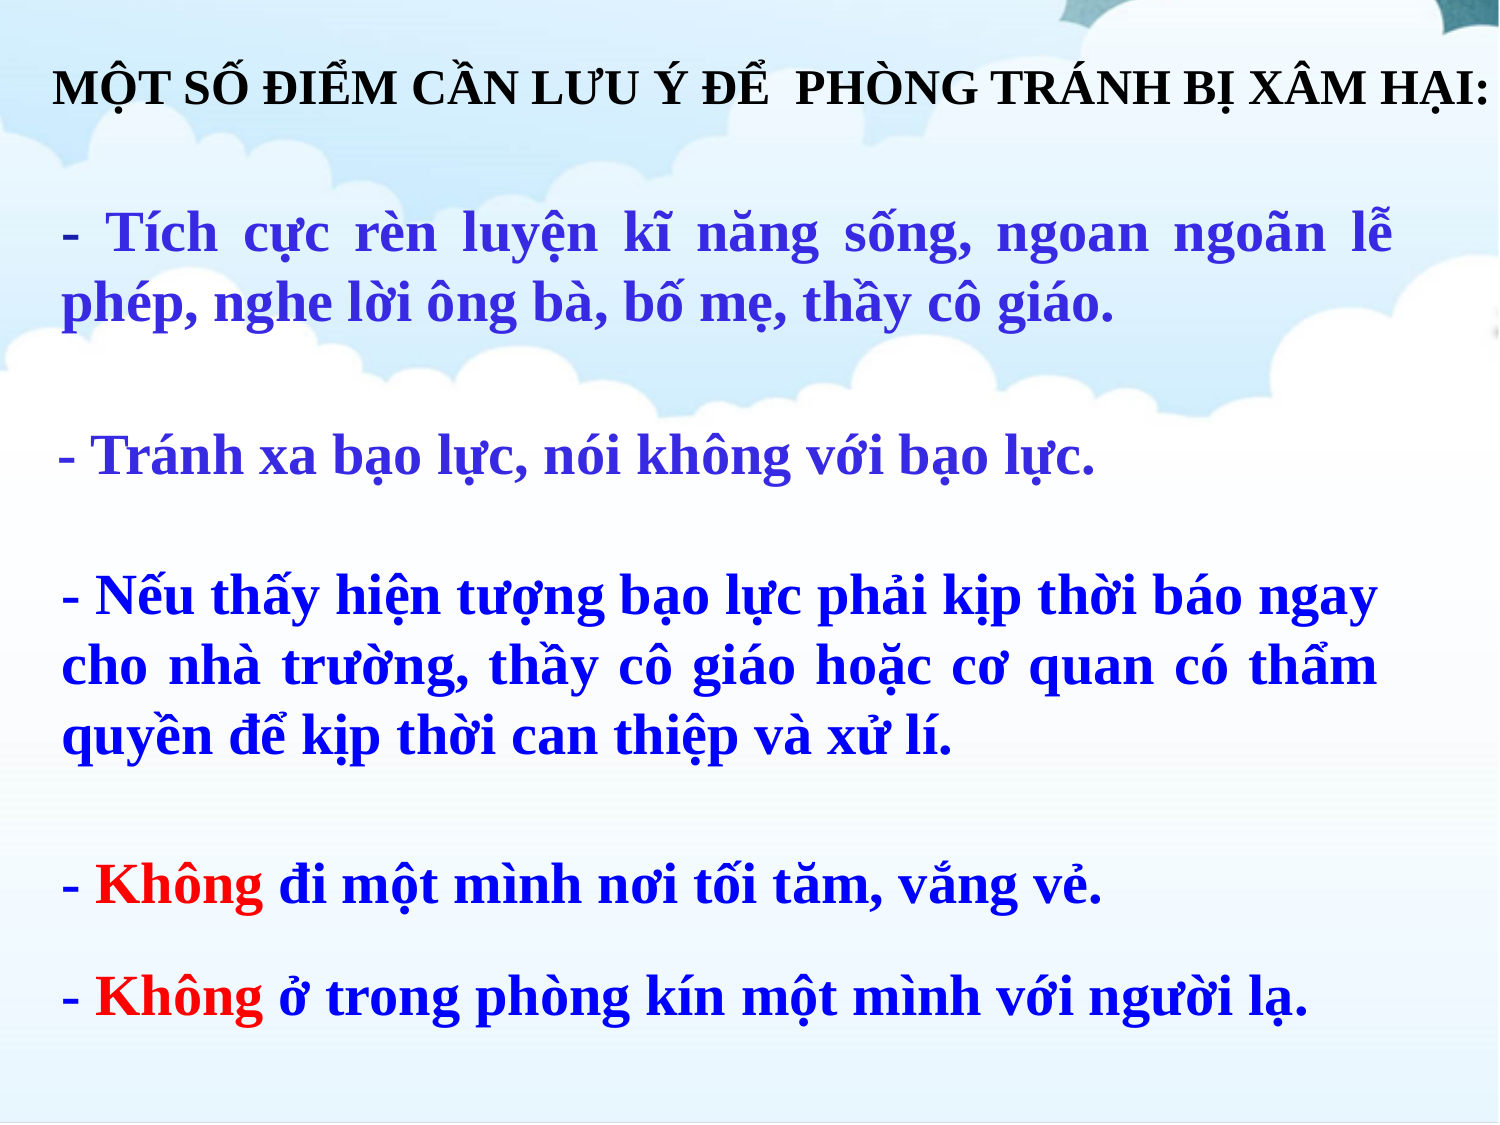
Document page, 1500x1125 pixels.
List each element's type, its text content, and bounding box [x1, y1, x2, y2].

text_box - Tránh xa bạo lực, nói không với bạo lực. [42, 408, 1277, 564]
text_box - Không đi một mình nơi tối tăm, vắng vẻ. [46, 837, 1281, 923]
text_box - Tích cực rèn luyện kĩ năng sống, ngoan ngoãn lễ phép, nghe lời ông bà, bố mẹ, thầy cô giáo. [46, 186, 1410, 341]
text_box MỘT SỐ ĐIỂM CẦN LƯU Ý ĐỂ PHÒNG TRÁNH BỊ XÂM HẠI: [37, 46, 1500, 122]
text_box - Nếu thấy hiện tượng bạo lực phải kịp thời báo ngay cho nhà trường, thầy cô giáo hoặc cơ quan có thẩm quyền để kịp thời can thiệp và xử lí. [46, 548, 1394, 774]
text_box - Không ở trong phòng kín một mình với người lạ. [46, 950, 1485, 1035]
picture [0, 0, 1500, 1125]
